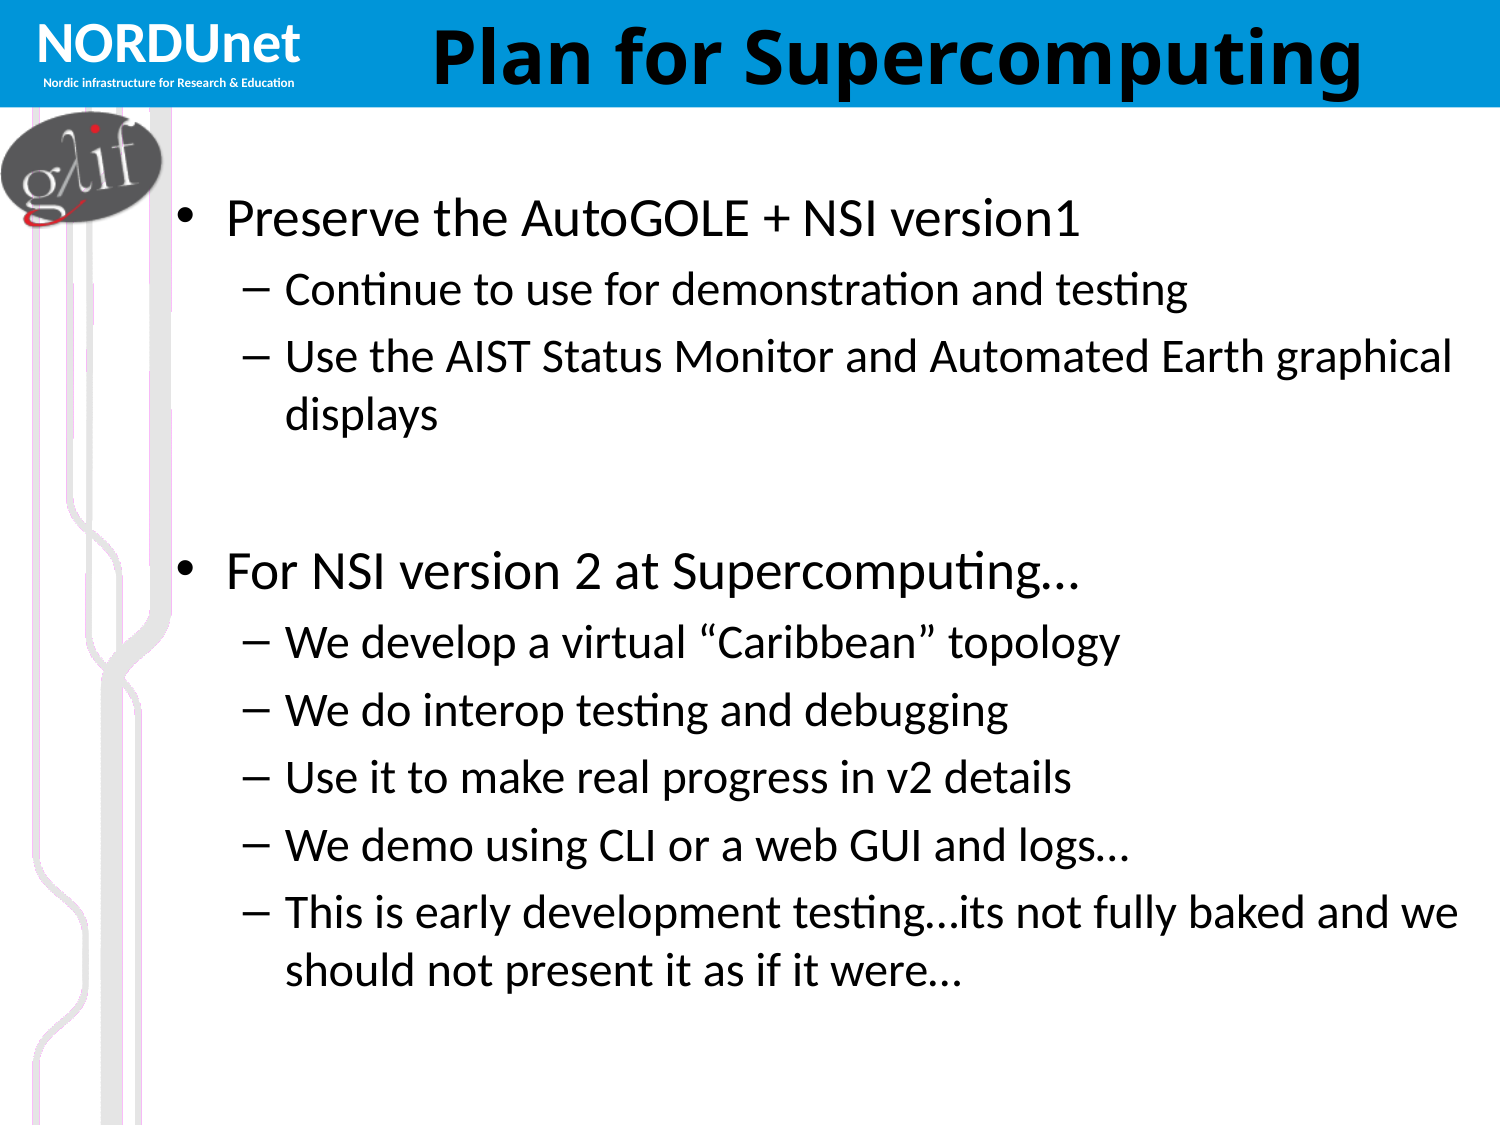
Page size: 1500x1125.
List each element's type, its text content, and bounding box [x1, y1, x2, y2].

list Preserve the AutoGOLE + NSI version1 Continue to use for demonstration and testing Use the AIST Status Monitor and Automated Earth graphical displays For NSI version 2 at Supercomputing… We develop a virtual “Caribbean” topology We do interop testing and debugging Use it to make real progress in v2 details We demo using CLI or a web GUI and logs… This is early development testing…its not fully baked and we should not present it as if it were… [160, 173, 1478, 1010]
picture [0, 108, 276, 1125]
title Plan for Supercomputing [319, 1, 1478, 108]
